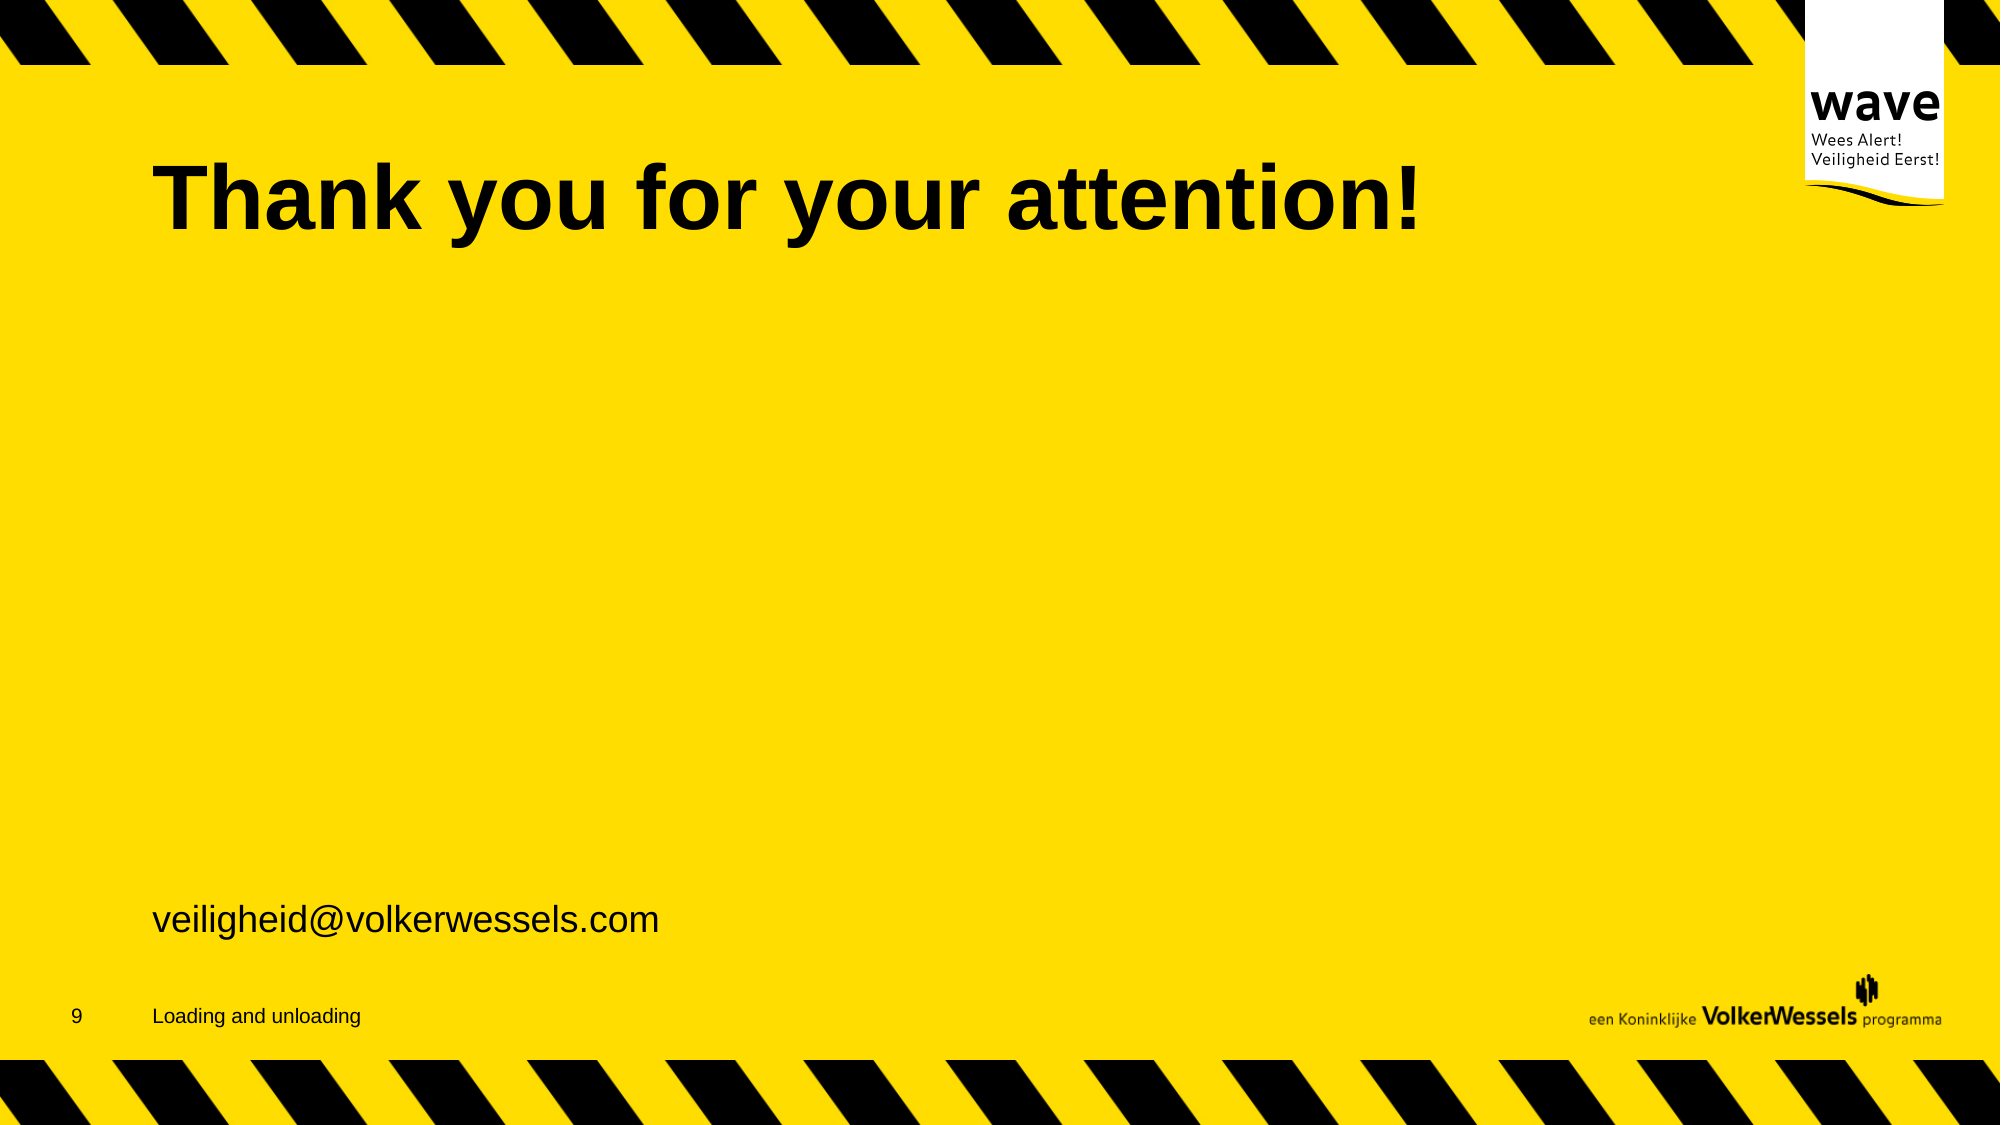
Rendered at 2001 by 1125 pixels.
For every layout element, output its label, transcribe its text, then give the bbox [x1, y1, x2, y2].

list veiligheid@volkerwessels.com [137, 299, 1863, 967]
picture [0, 0, 2000, 206]
picture [1589, 974, 1944, 1033]
slide_number 9 [56, 995, 138, 1032]
title Thank you for your attention! [137, 121, 1863, 278]
footer Loading and unloading [138, 995, 825, 1032]
picture [0, 1060, 2000, 1125]
